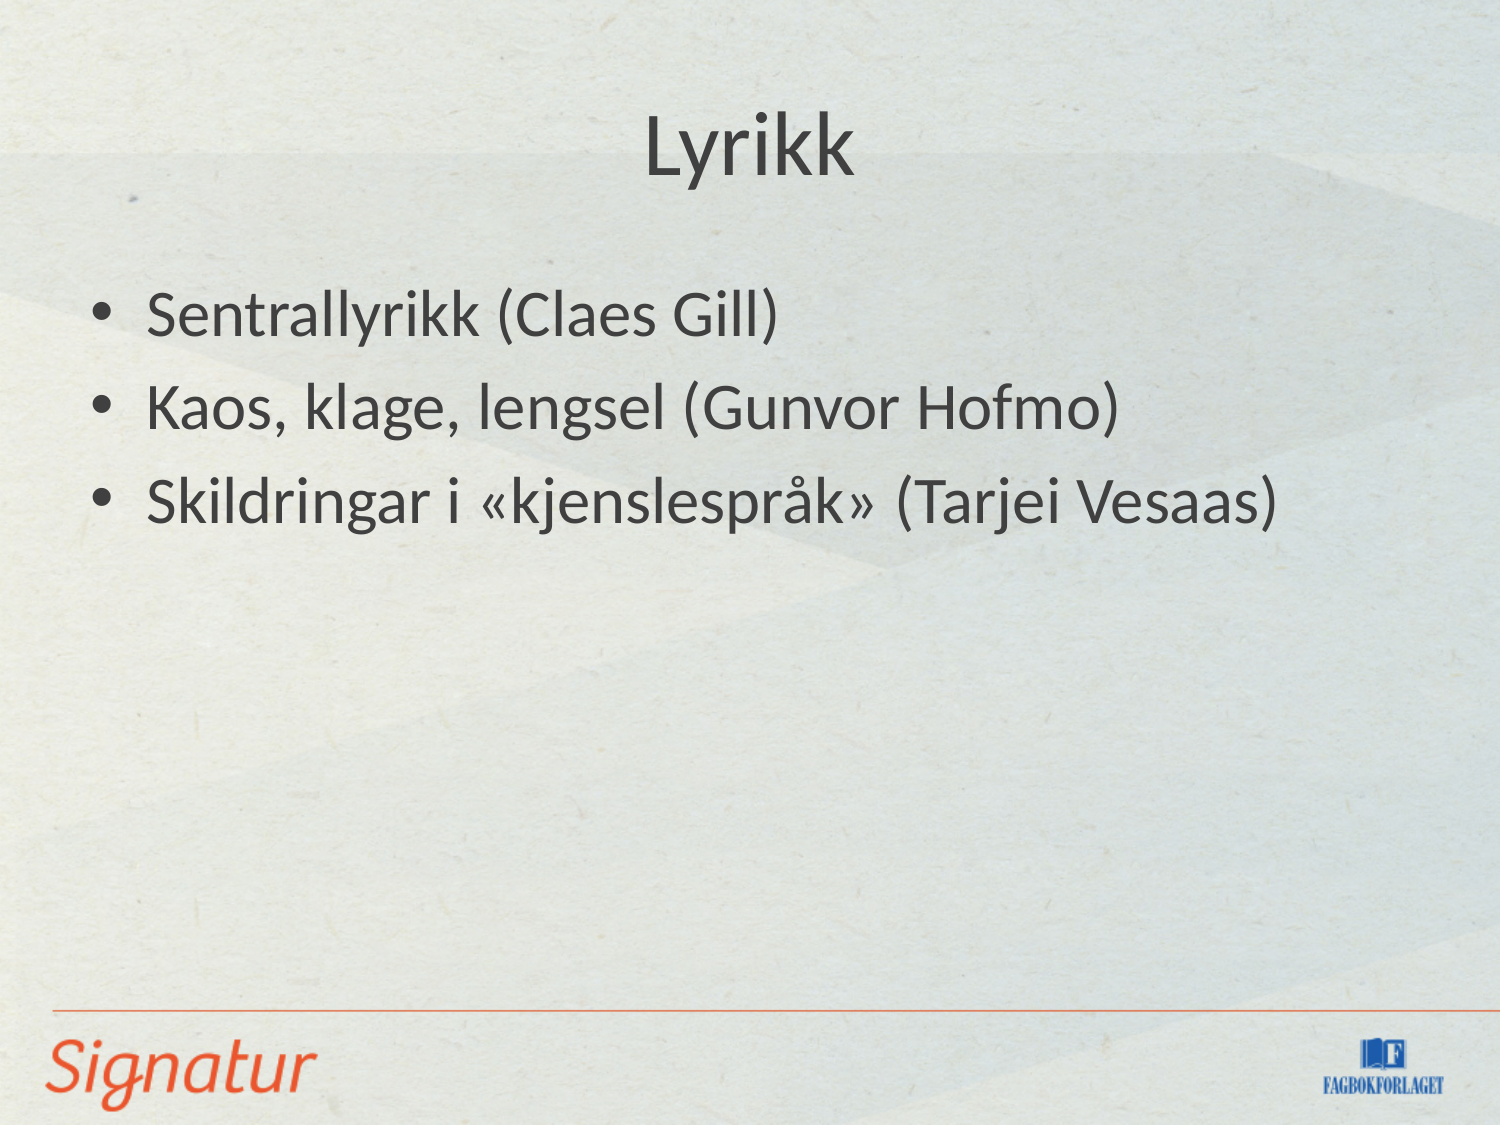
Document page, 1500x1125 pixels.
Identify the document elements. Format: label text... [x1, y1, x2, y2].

list Sentrallyrikk (Claes Gill) Kaos, klage, lengsel (Gunvor Hofmo) Skildringar i «kjenslespråk» (Tarjei Vesaas) [75, 262, 1425, 1005]
title Lyrikk [75, 45, 1425, 233]
picture [0, 0, 1500, 1125]
